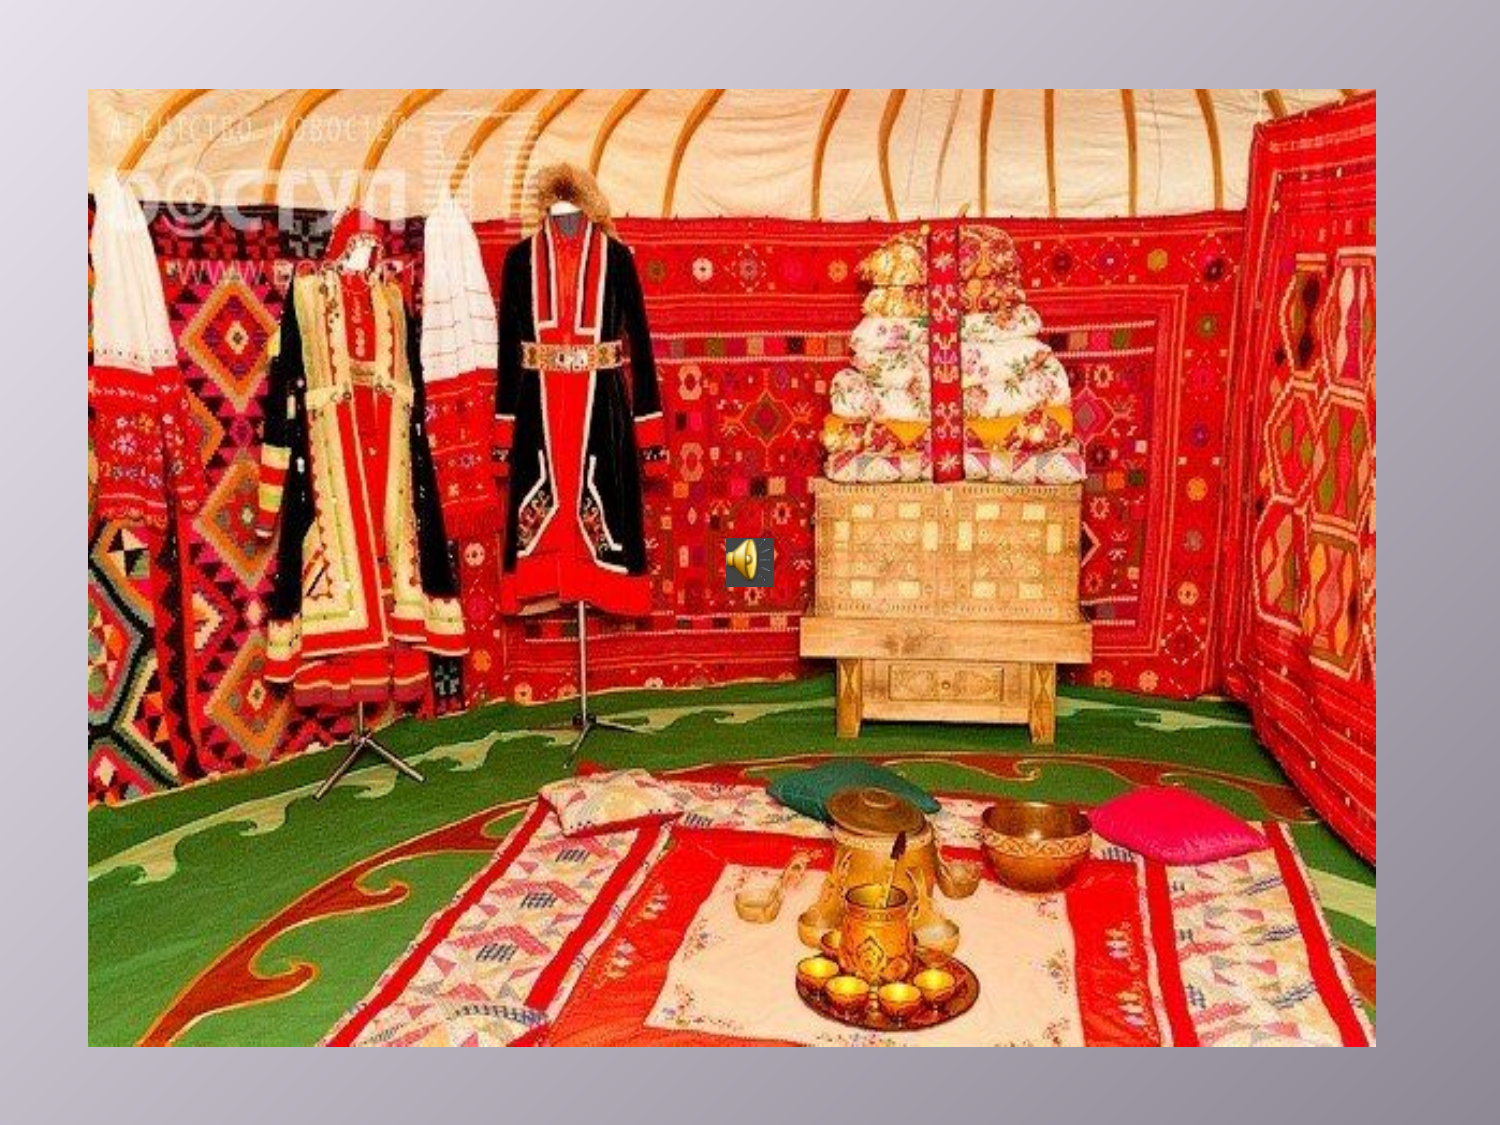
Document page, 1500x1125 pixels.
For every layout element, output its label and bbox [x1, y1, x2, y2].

picture [88, 89, 1377, 1047]
